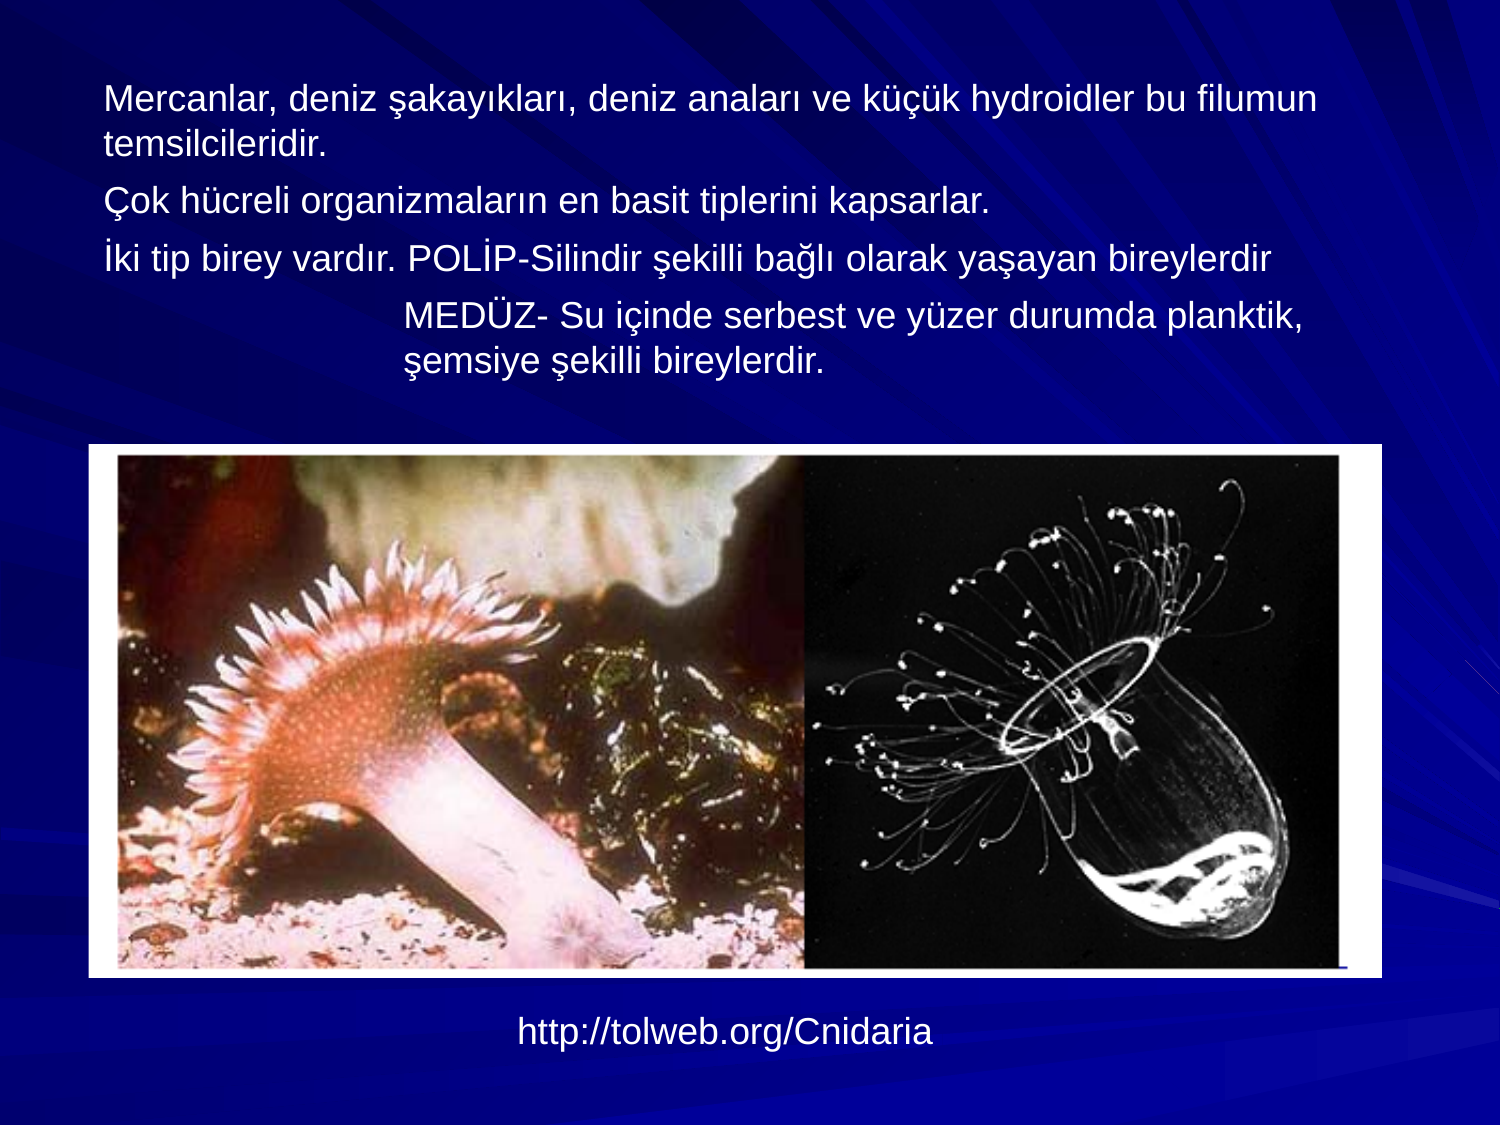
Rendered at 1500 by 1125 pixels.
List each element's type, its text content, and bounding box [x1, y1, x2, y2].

text_box Mercanlar, deniz şakayıkları, deniz anaları ve küçük hydroidler bu filumun temsilcileridir. Çok hücreli organizmaların en basit tiplerini kapsarlar. İki tip birey vardır. POLİP-Silindir şekilli bağlı olarak yaşayan bireylerdir MEDÜZ- Su içinde serbest ve yüzer durumda planktik, şemsiye şekilli bireylerdir. [88, 66, 1436, 447]
text_box http://tolweb.org/Cnidaria [502, 999, 949, 1060]
picture [88, 443, 1383, 979]
